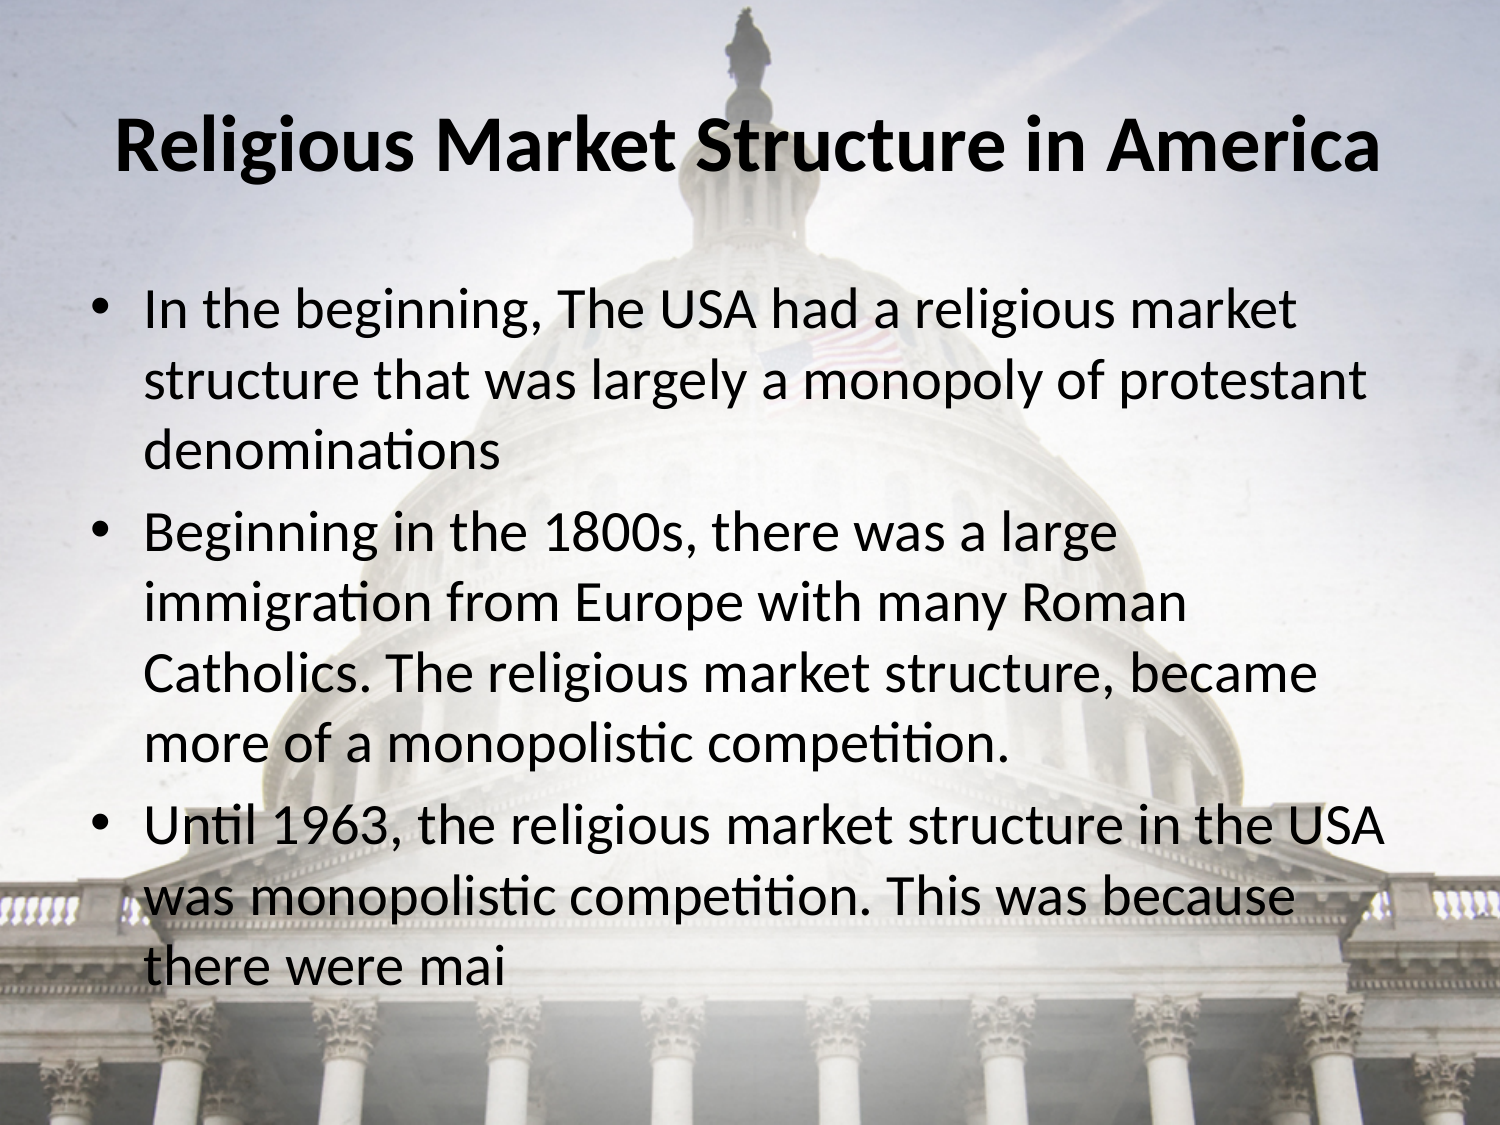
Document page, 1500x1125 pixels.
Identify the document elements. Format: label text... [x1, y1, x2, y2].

list In the beginning, The USA had a religious market structure that was largely a monopoly of protestant denominations Beginning in the 1800s, there was a large immigration from Europe with many Roman Catholics. The religious market structure, became more of a monopolistic competition. Until 1963, the religious market structure in the USA was monopolistic competition. This was because there were mai [75, 262, 1425, 1005]
title Religious Market Structure in America [75, 45, 1425, 233]
picture [0, 0, 1500, 1125]
